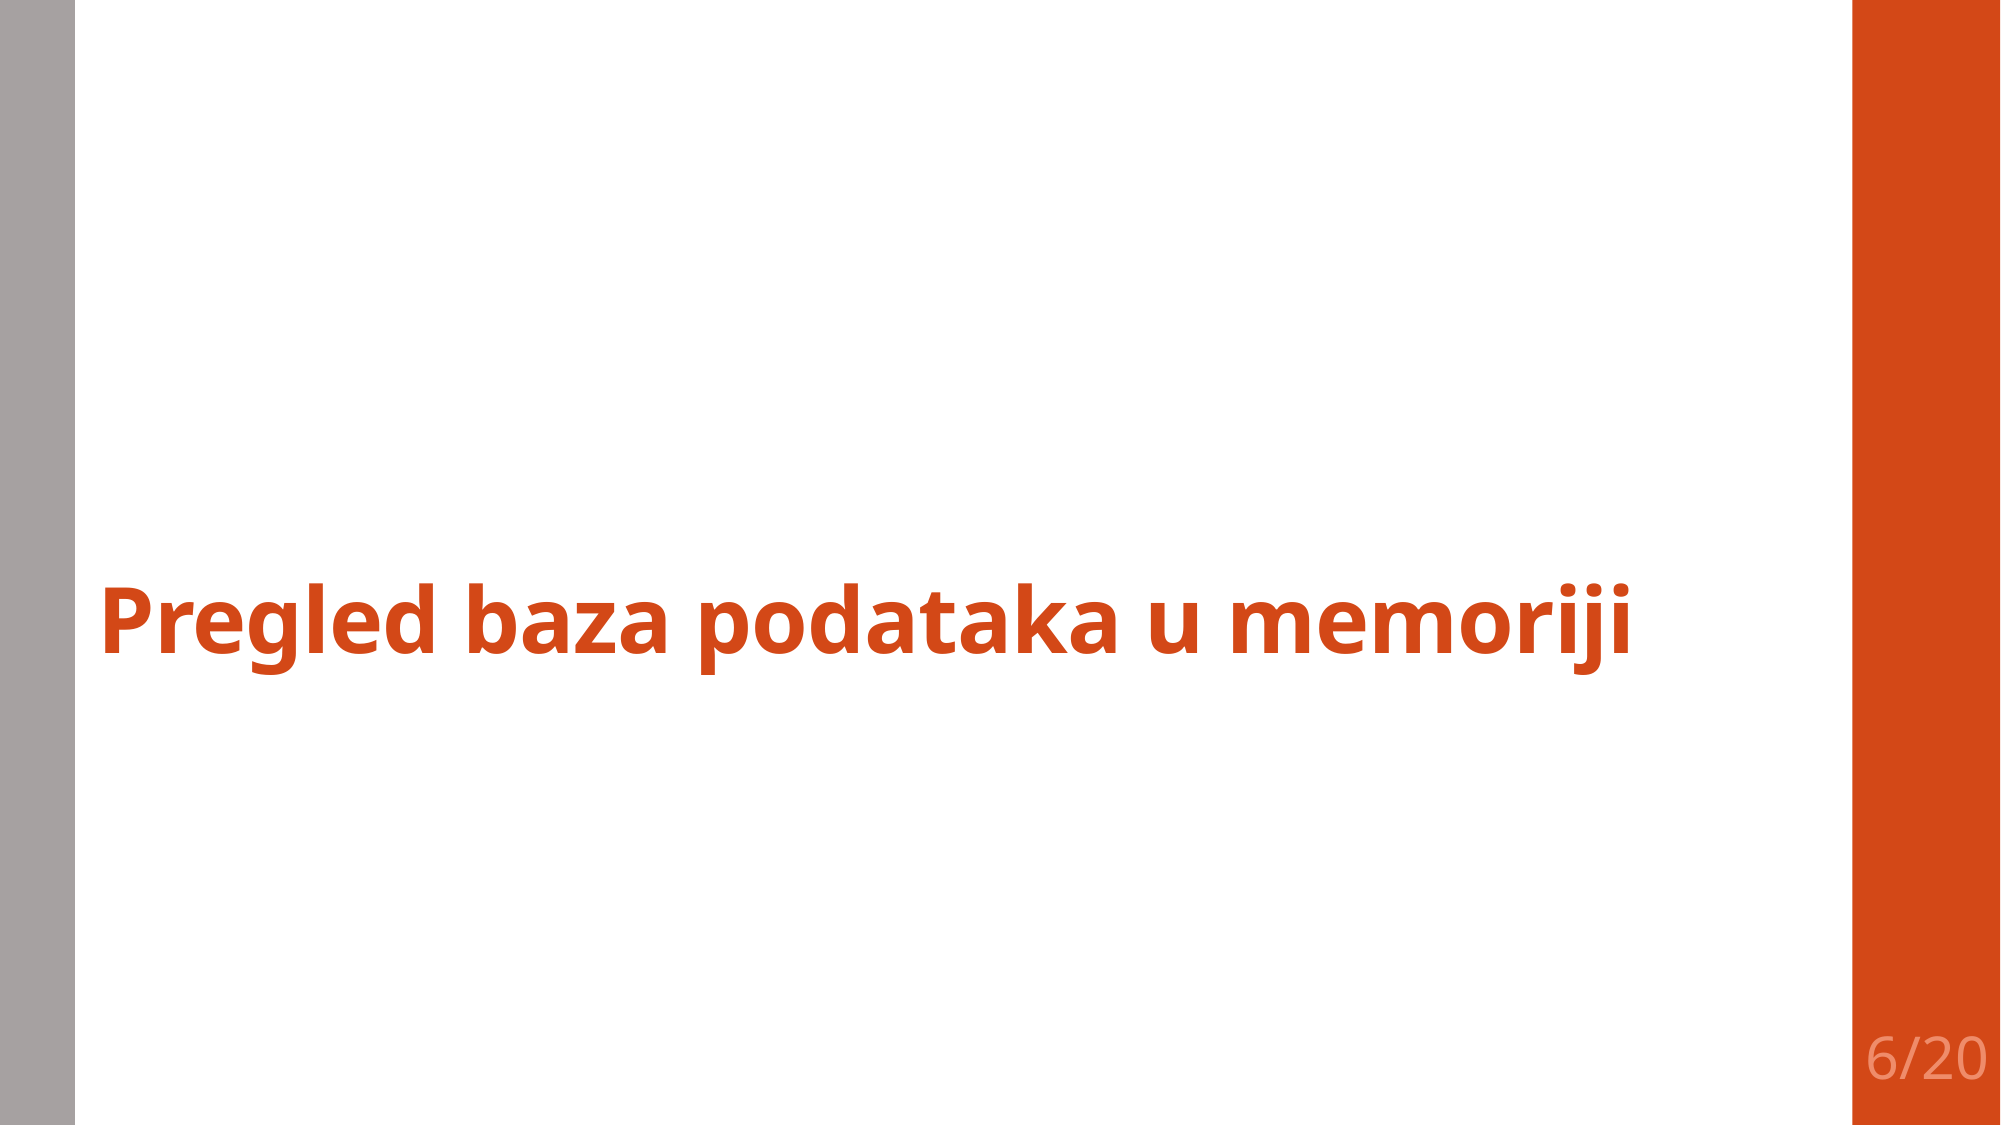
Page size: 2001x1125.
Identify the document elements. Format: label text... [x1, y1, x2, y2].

slide_number 6/20 [1852, 1012, 2000, 1110]
title Pregled baza podataka u memoriji [82, 451, 1724, 681]
